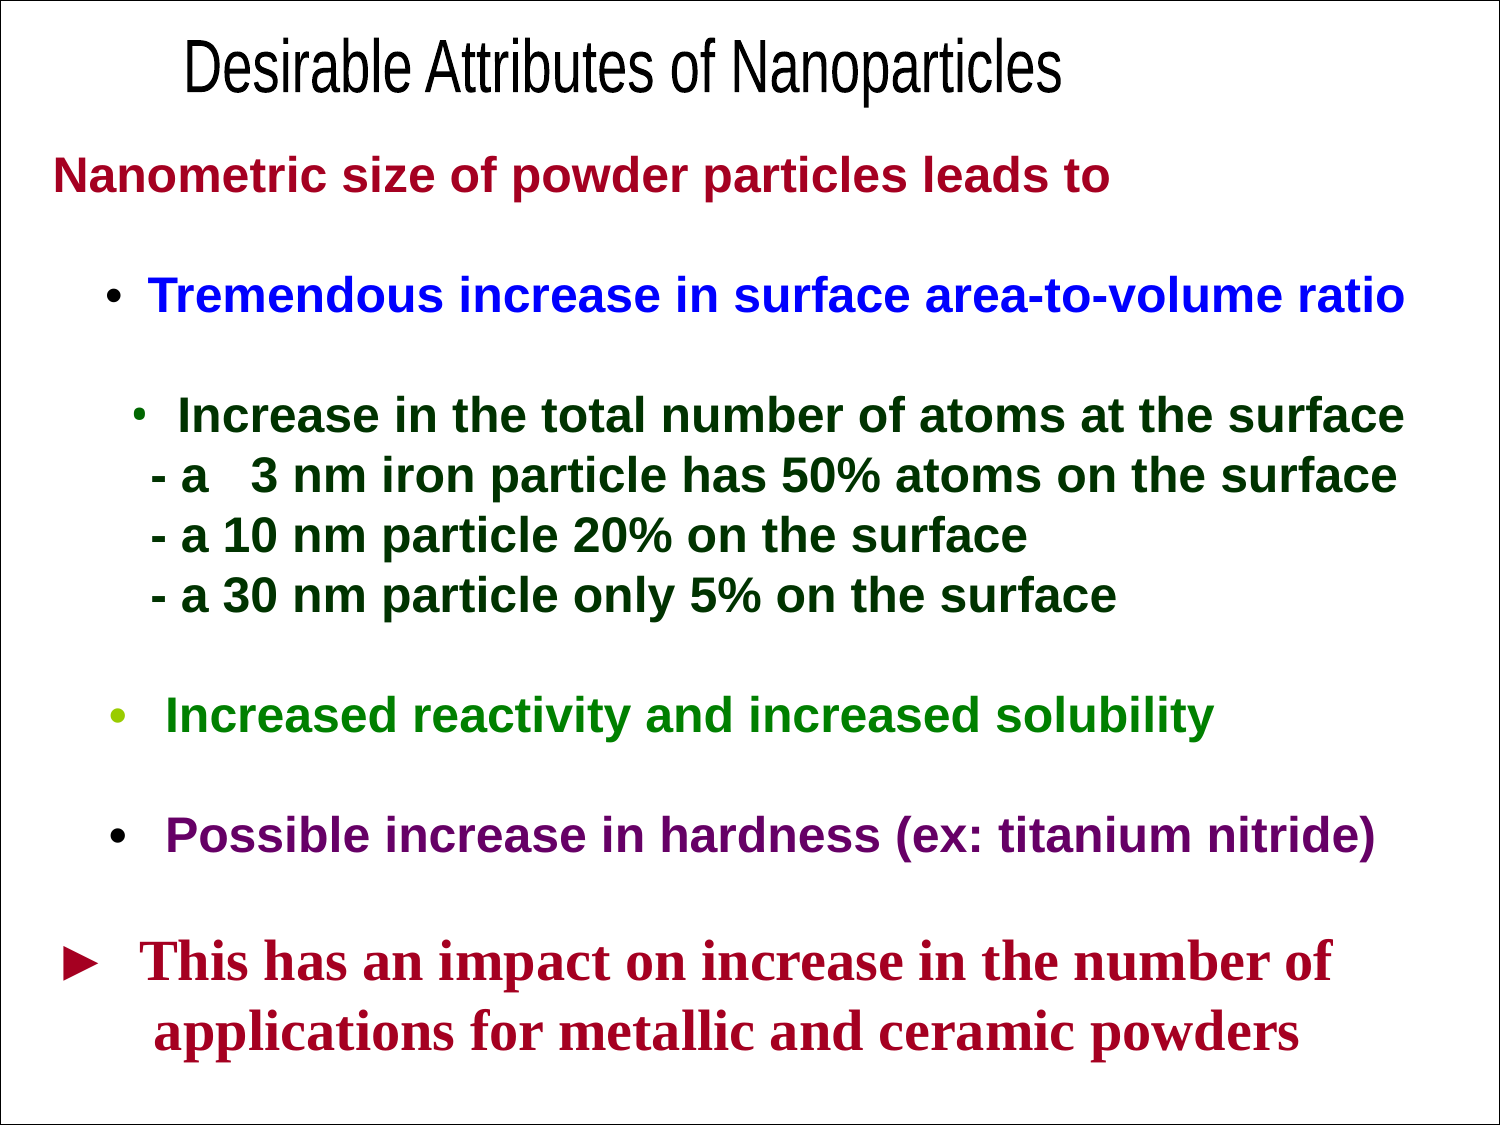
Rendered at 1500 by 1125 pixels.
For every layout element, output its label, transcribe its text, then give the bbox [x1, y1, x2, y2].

text_box [0, 0, 1500, 1125]
text_box Nanometric size of powder particles leads to • Tremendous increase in surface area-to-volume ratio • Increase in the total number of atoms at the surface - a 3 nm iron particle has 50% atoms on the surface - a 10 nm particle 20% on the surface - a 30 nm particle only 5% on the surface • Increased reactivity and increased solubility • Possible increase in hardness (ex: titanium nitride) ► This has an impact on increase in the number of applications for metallic and ceramic powders [37, 74, 1465, 1070]
